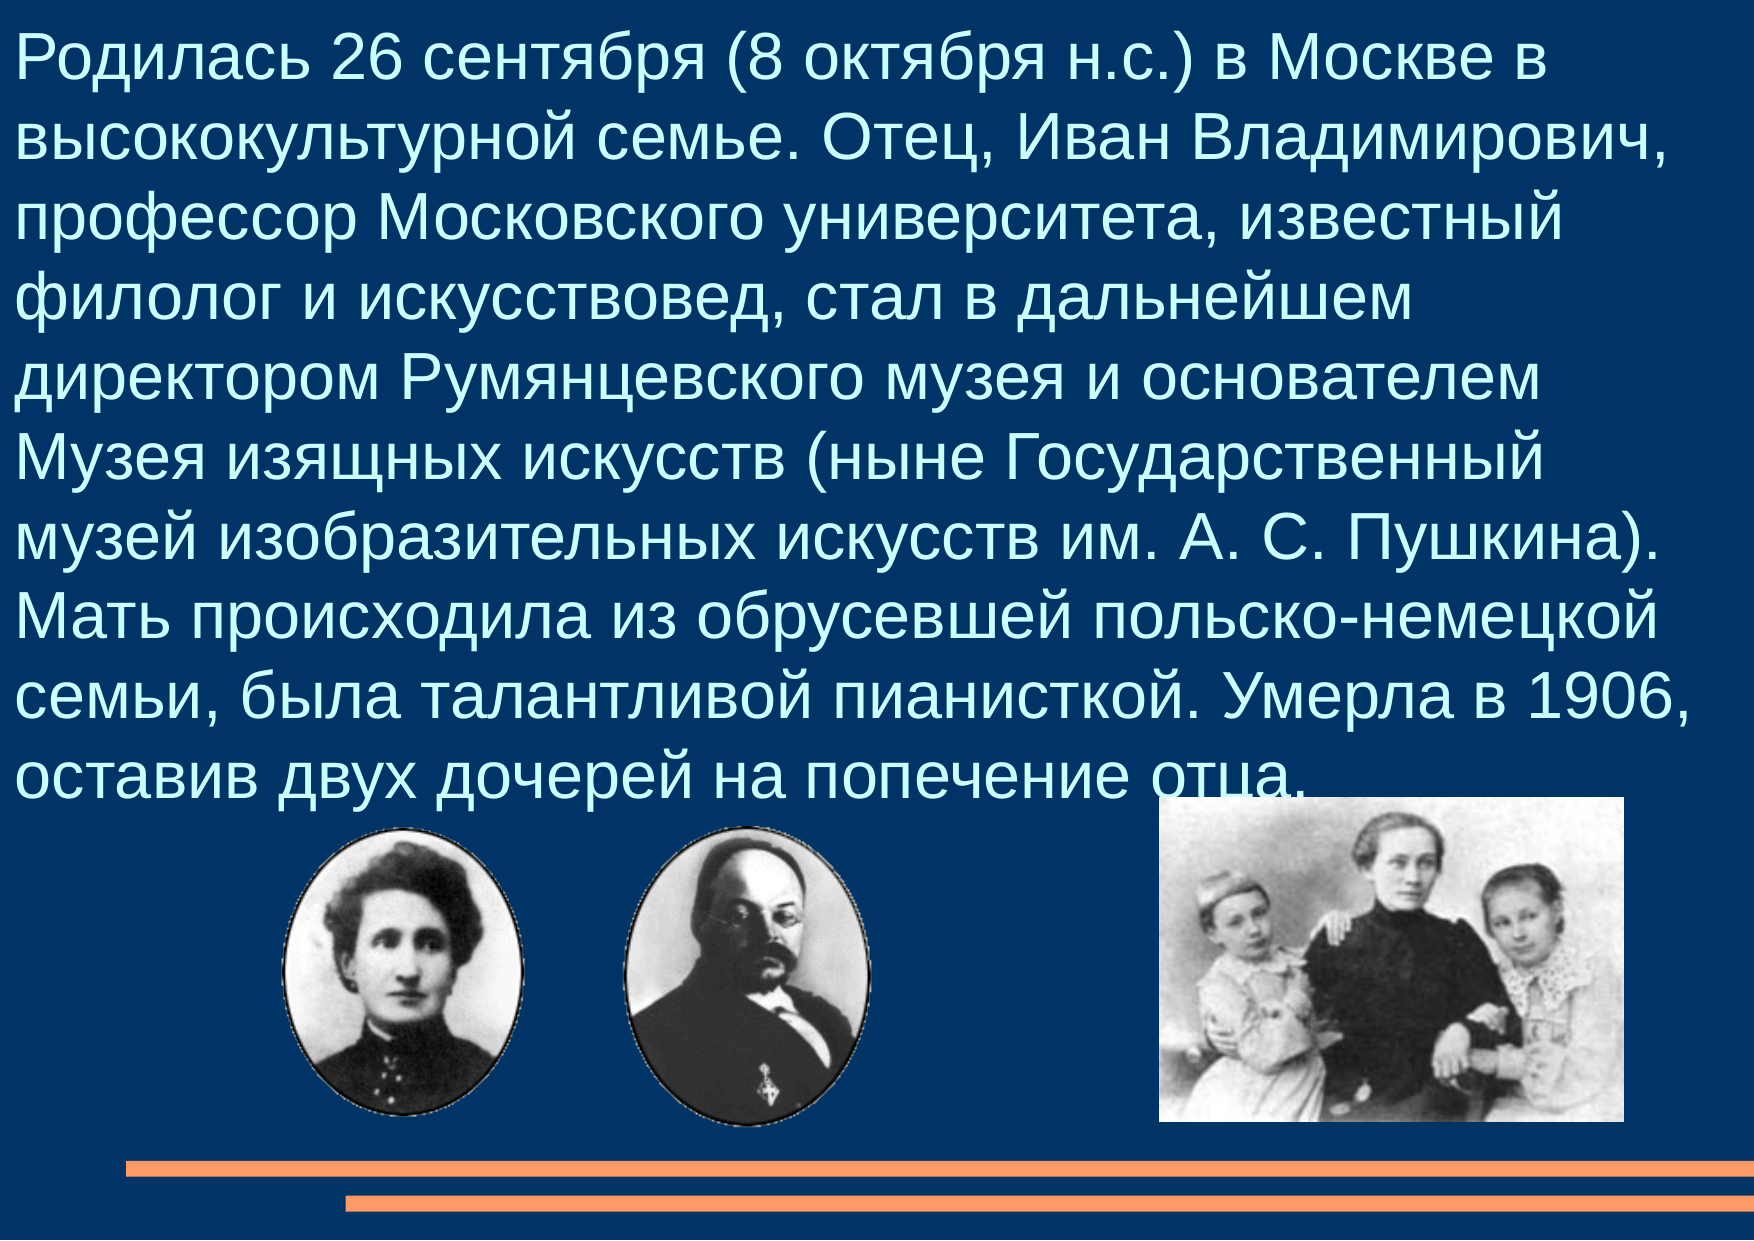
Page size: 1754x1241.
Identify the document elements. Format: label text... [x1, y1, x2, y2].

picture [619, 826, 877, 1129]
text_box Родилась 26 сентября (8 октября н.с.) в Москве в высококультурной семье. Отец, Иван Владимирович, профессор Московского университета, известный филолог и искусствовед, стал в дальнейшем директором Румянцевского музея и основателем Музея изящных искусств (ныне Государственный музей изобразительных искусств им. А. С. Пушкина). Мать происходила из обрусевшей польско-немецкой семьи, была талантливой пианисткой. Умерла в 1906, оставив двух дочерей на попечение отца. [0, 5, 1754, 768]
picture [1159, 796, 1625, 1123]
picture [275, 826, 532, 1123]
